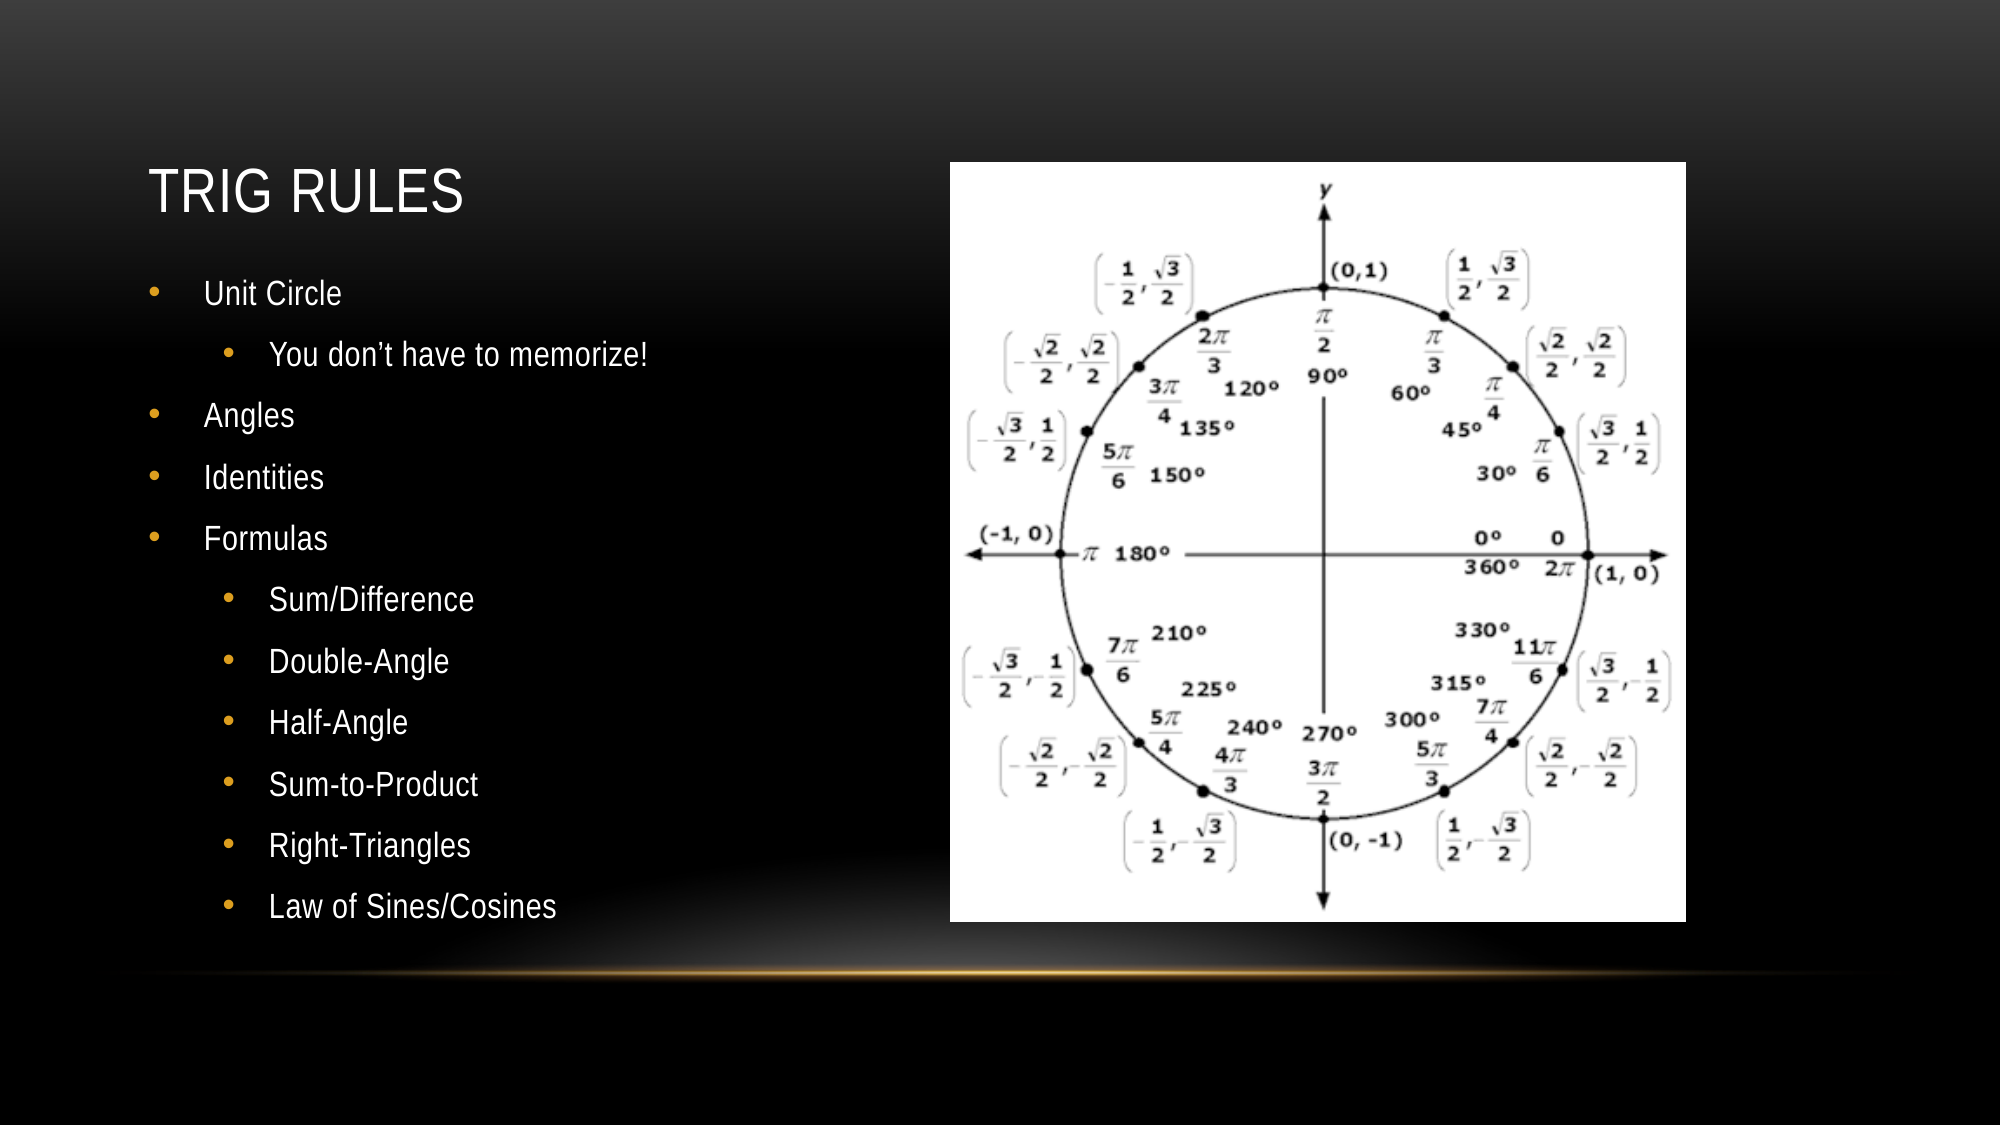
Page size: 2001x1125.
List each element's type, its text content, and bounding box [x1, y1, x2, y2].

picture [0, 0, 2000, 1125]
title Trig rules [133, 45, 1867, 233]
list Unit Circle You don’t have to memorize! Angles Identities Formulas Sum/Difference Double-Angle Half-Angle Sum-to-Product Right-Triangles Law of Sines/Cosines [133, 262, 950, 938]
